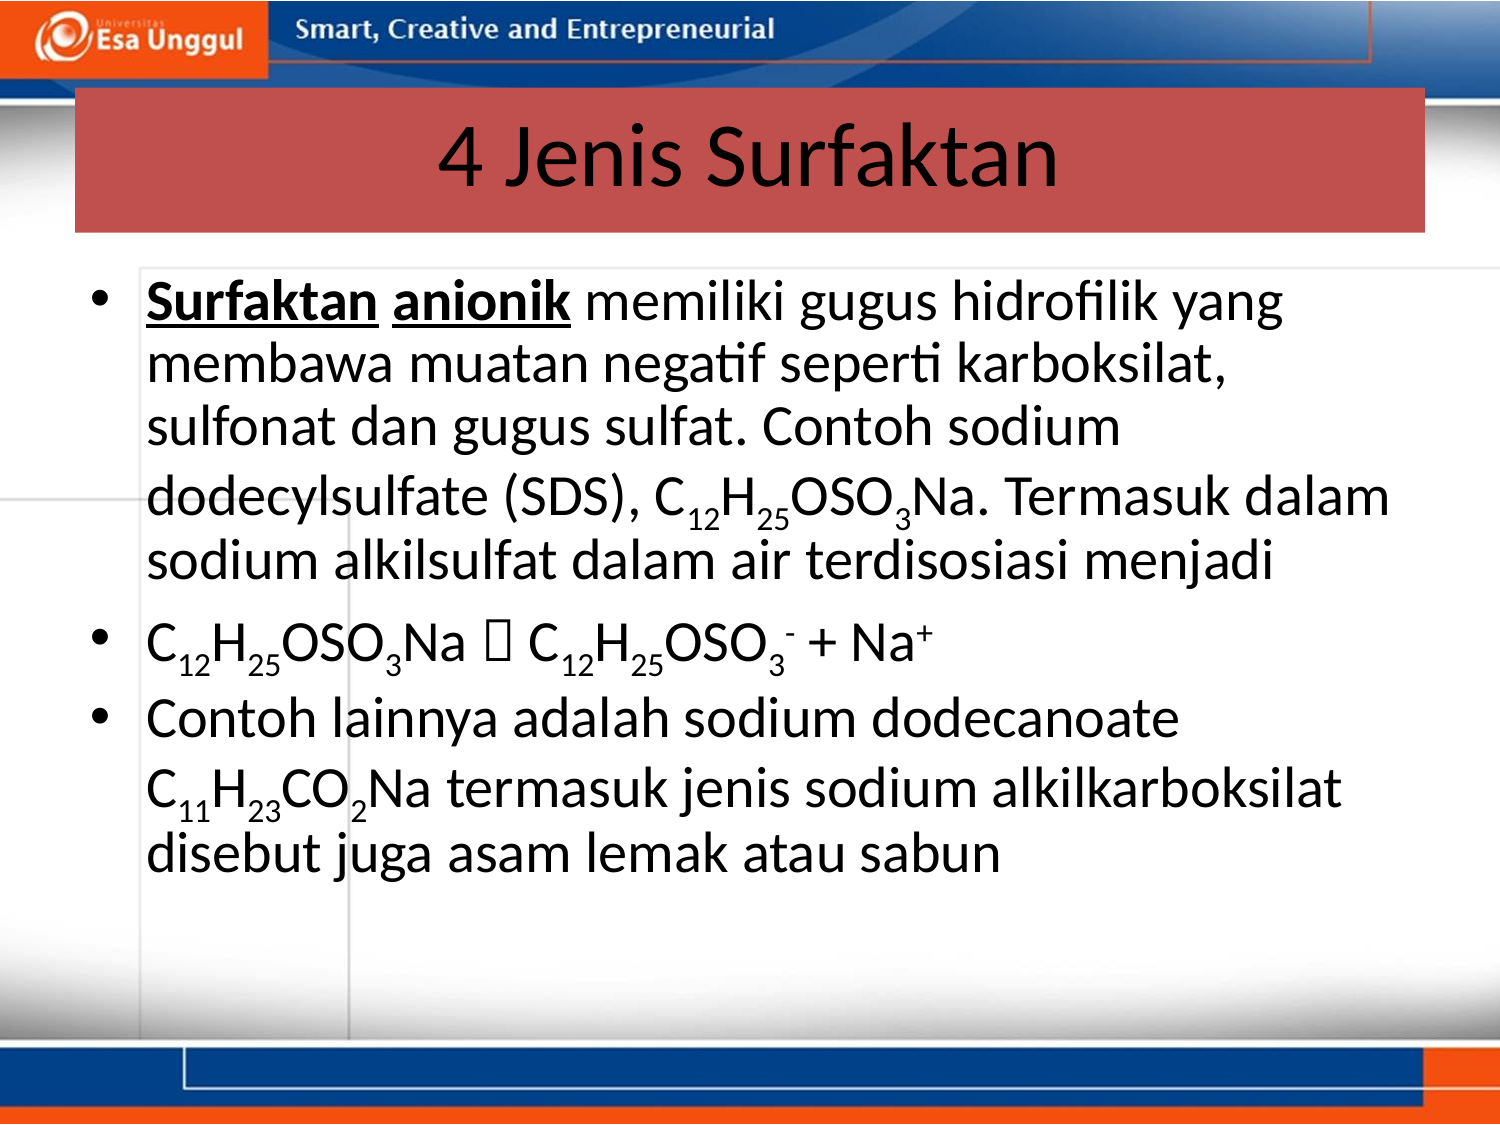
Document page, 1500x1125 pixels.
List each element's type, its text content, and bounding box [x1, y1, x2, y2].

title 4 Jenis Surfaktan [75, 87, 1425, 233]
list Surfaktan anionik memiliki gugus hidrofilik yang membawa muatan negatif seperti karboksilat, sulfonat dan gugus sulfat. Contoh sodium dodecylsulfate (SDS), C12H25OSO3Na. Termasuk dalam sodium alkilsulfat dalam air terdisosiasi menjadi C12H25OSO3Na  C12H25OSO3- + Na+ Contoh lainnya adalah sodium dodecanoate C11H23CO2Na termasuk jenis sodium alkilkarboksilat disebut juga asam lemak atau sabun [75, 262, 1425, 1005]
picture [0, 1, 1500, 1124]
